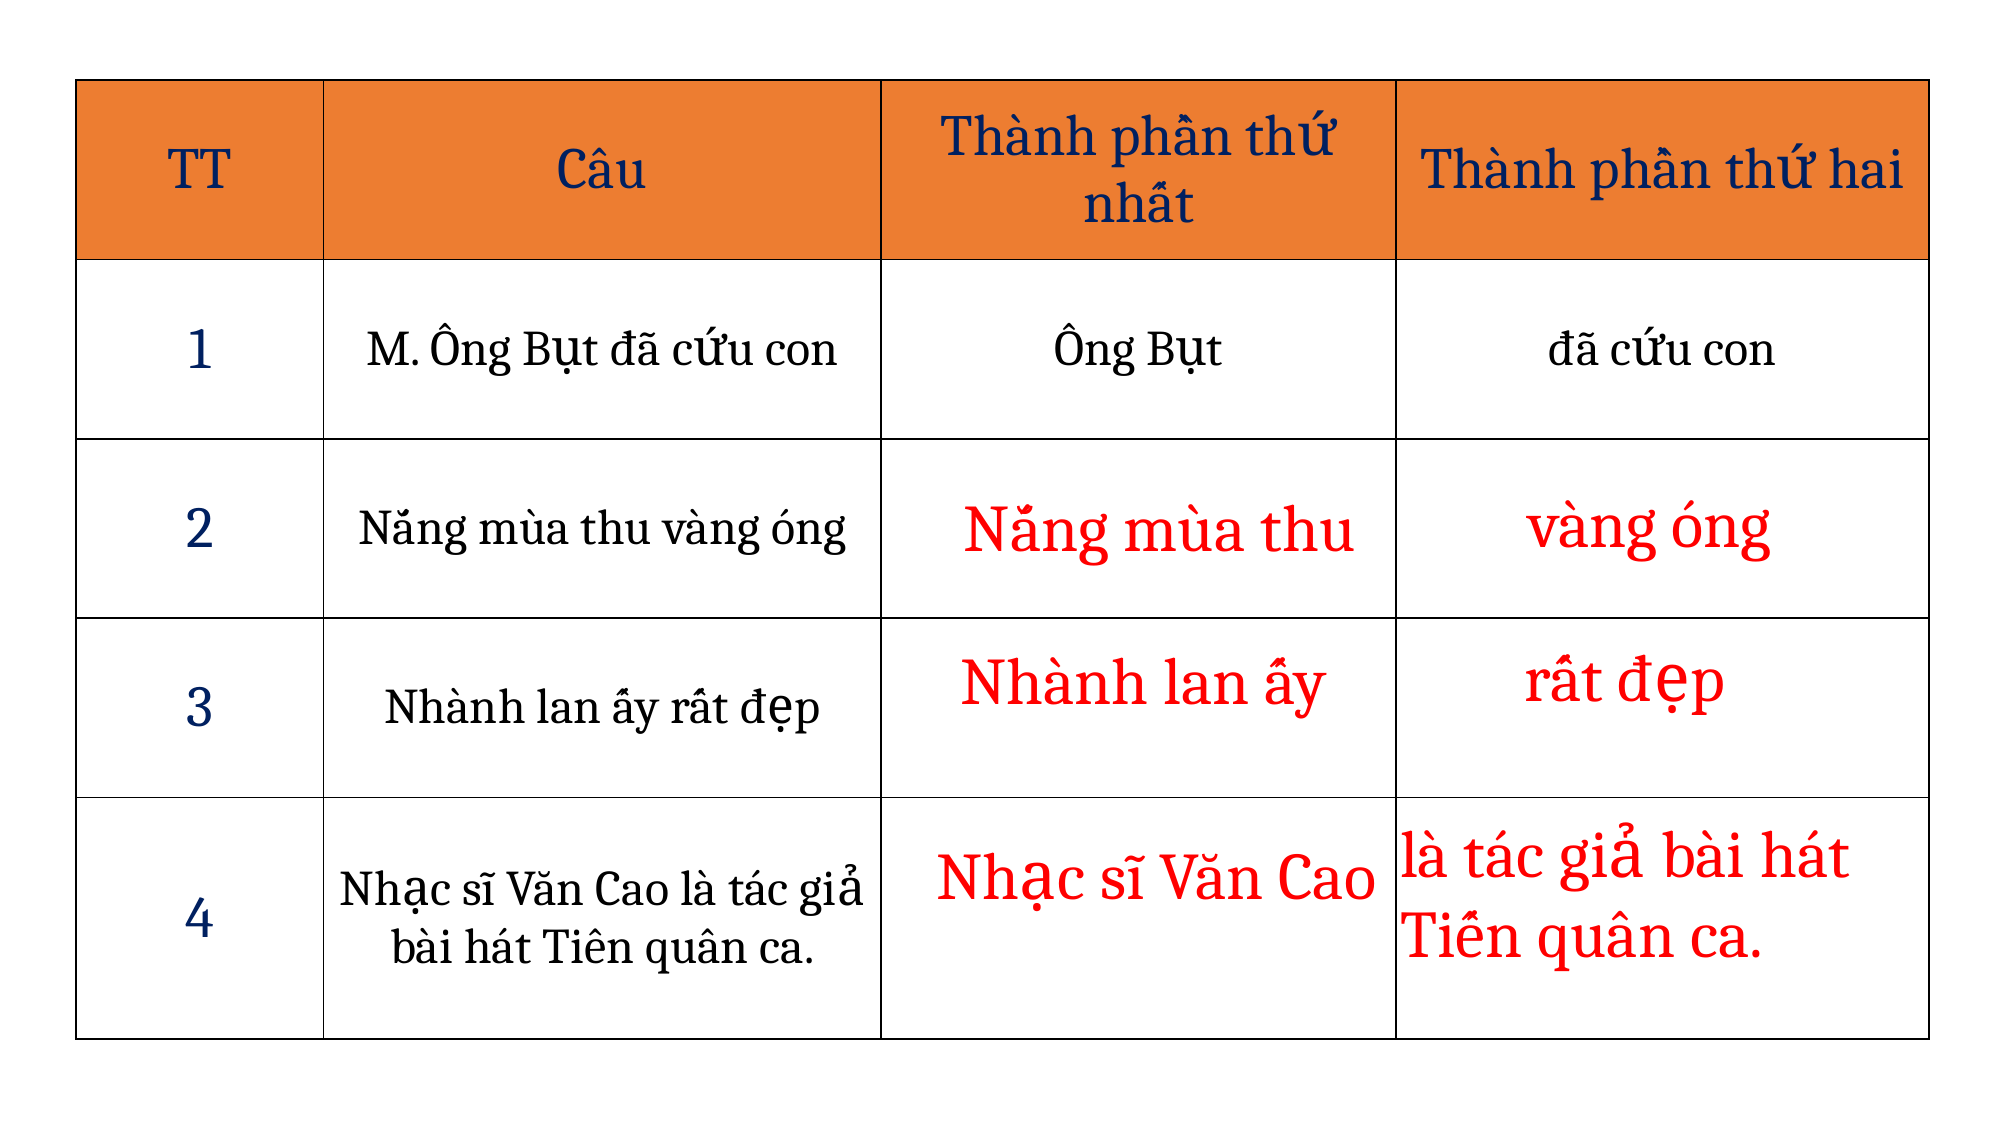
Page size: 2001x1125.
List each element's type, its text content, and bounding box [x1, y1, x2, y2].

table_cell [1397, 798, 1928, 1038]
text_box vàng óng [1513, 473, 1868, 569]
table_header Thành phần thứ nhất [882, 81, 1395, 259]
text_box rất đẹp [1510, 626, 1864, 722]
table_cell 3 [77, 619, 323, 797]
table_cell [1397, 619, 1928, 797]
table_cell [882, 798, 1395, 1038]
table_cell Nắng mùa thu vàng óng [324, 440, 880, 617]
table_header TT [77, 81, 323, 259]
table_cell [1397, 440, 1928, 617]
table_cell [882, 619, 1395, 797]
table_cell Nhạc sĩ Văn Cao là tác giả bài hát Tiên quân ca. [324, 798, 880, 1038]
table_cell 2 [77, 440, 323, 617]
table_cell 1 [77, 260, 323, 438]
text_box là tác giả bài hát Tiến quân ca. [1385, 803, 1900, 979]
table_cell M. Ông Bụt đã cứu con [324, 260, 880, 438]
table_header Thành phần thứ hai [1397, 81, 1928, 259]
table_cell Ông Bụt [882, 260, 1395, 438]
text_box Nhạc sĩ Văn Cao [921, 825, 1385, 921]
table_cell đã cứu con [1397, 260, 1928, 438]
table_cell [882, 440, 1395, 617]
text_box Nắng mùa thu [948, 476, 1453, 572]
table_cell Nhành lan ấy rất đẹp [324, 619, 880, 797]
table_header Câu [324, 81, 880, 259]
table_cell 4 [77, 798, 323, 1038]
text_box Nhành lan ấy [945, 630, 1450, 725]
